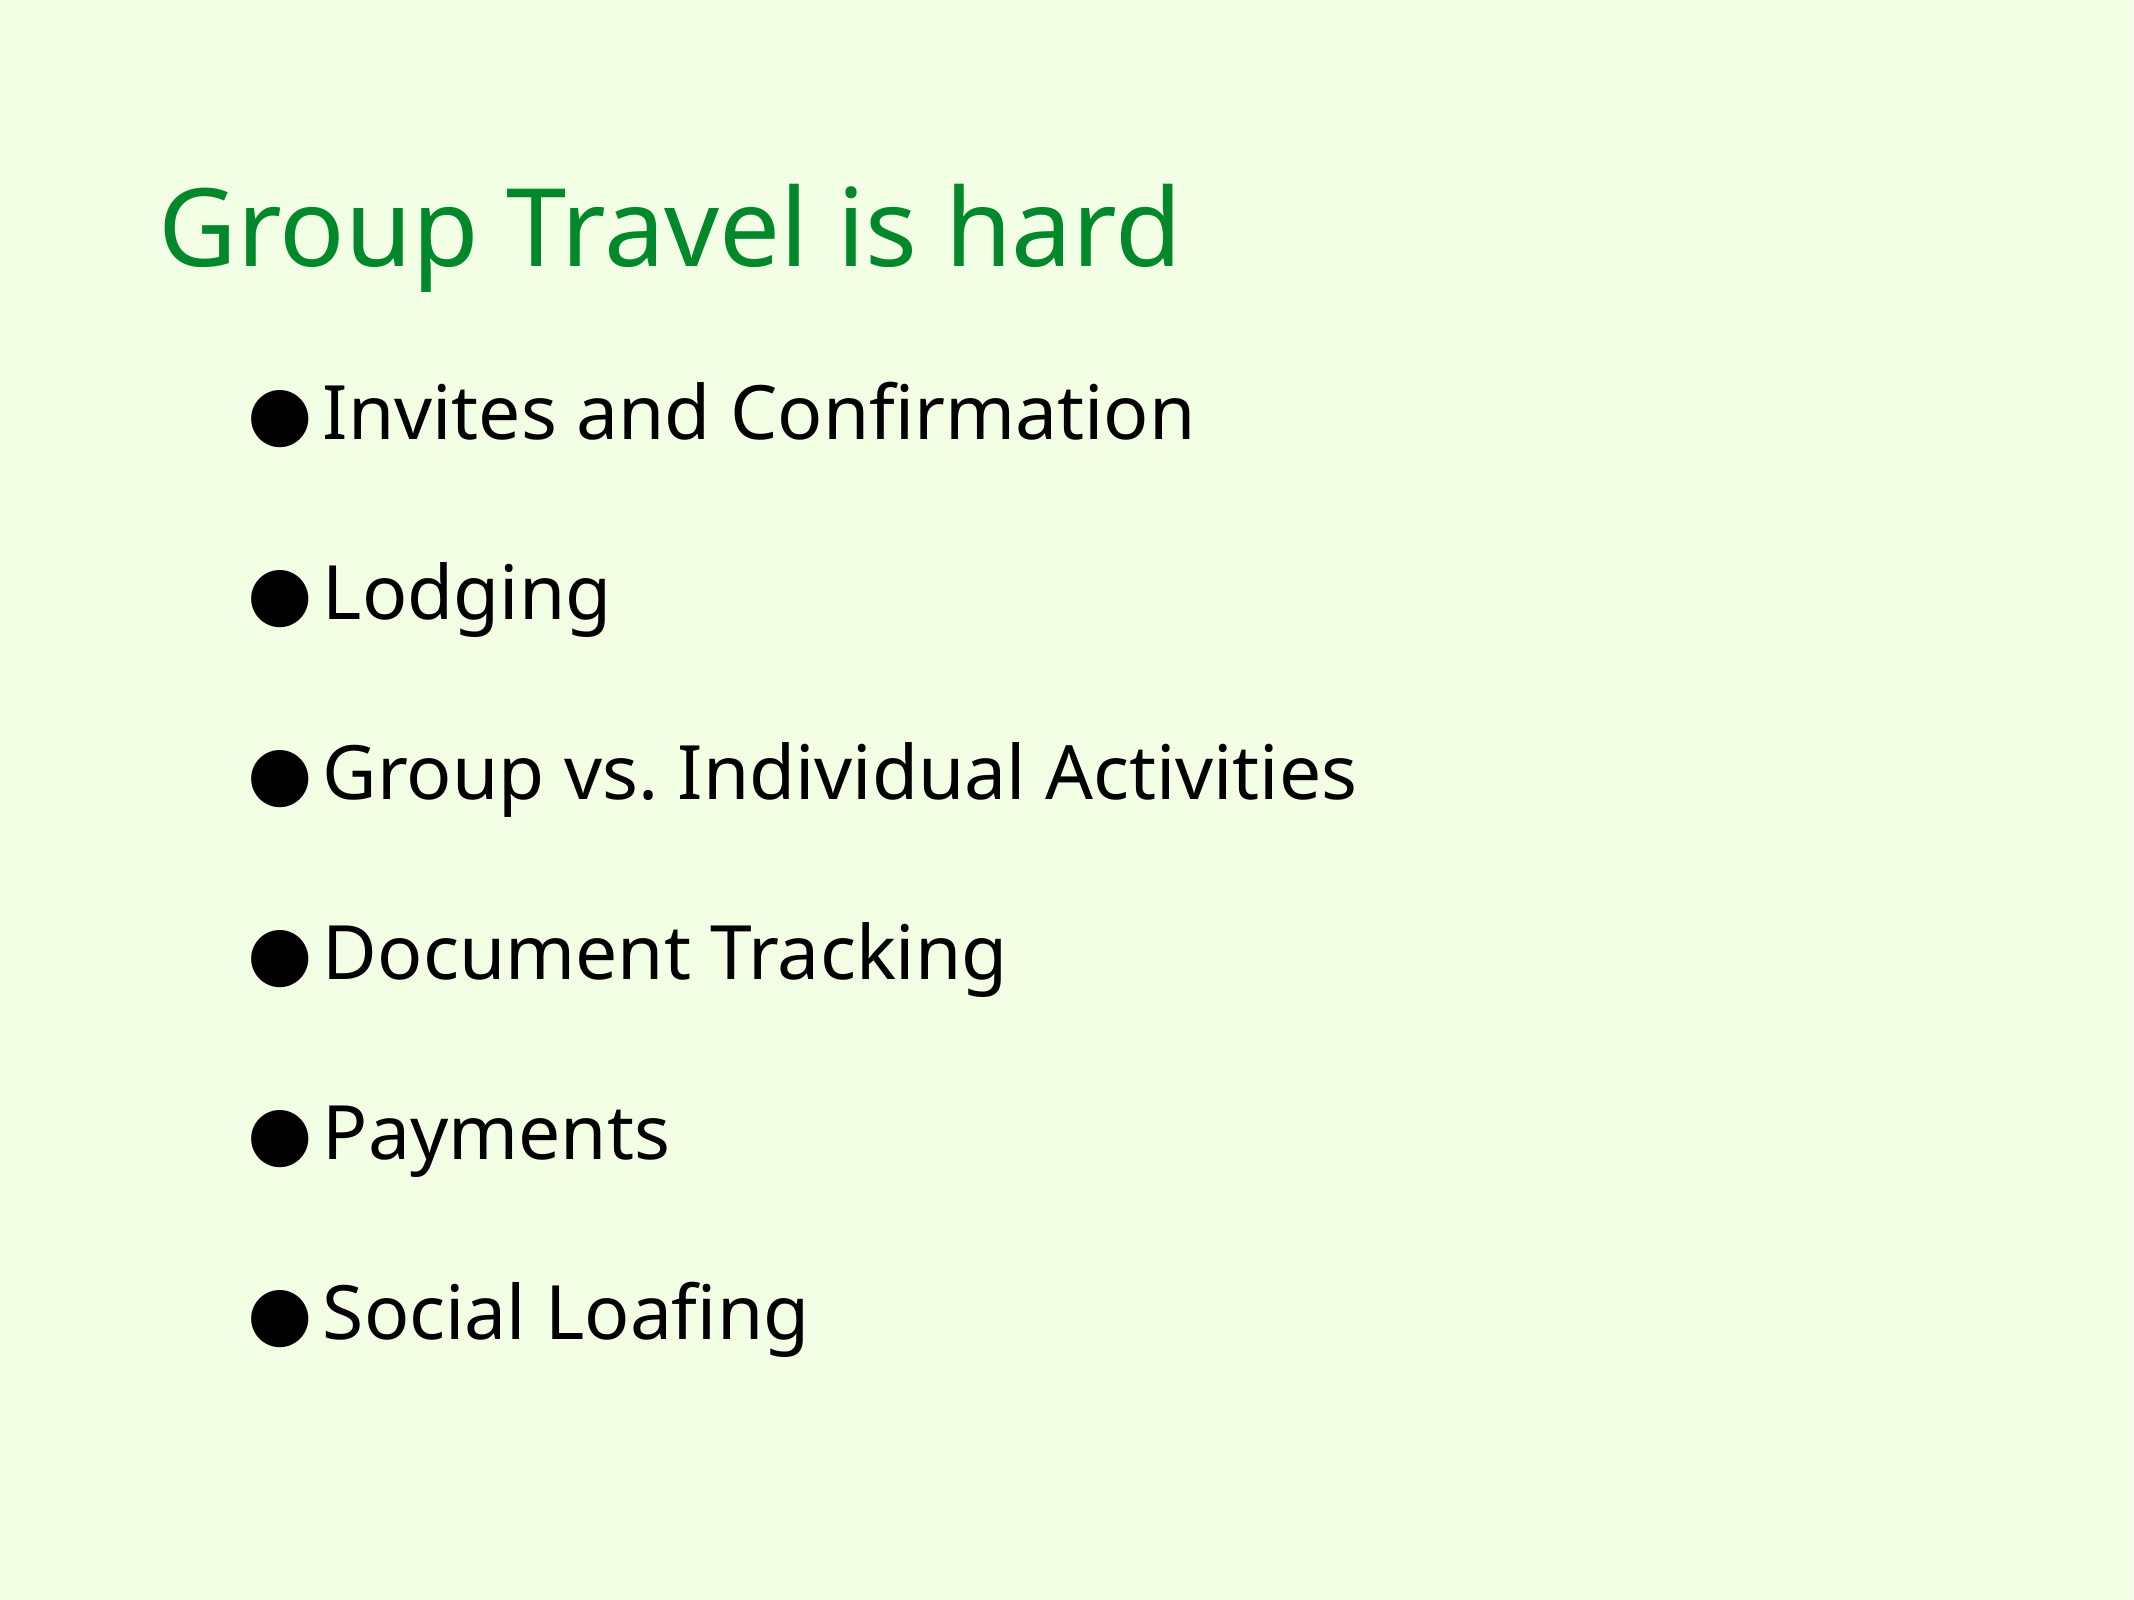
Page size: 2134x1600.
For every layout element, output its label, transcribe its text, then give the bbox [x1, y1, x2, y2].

text_box Invites and Confirmation Lodging Group vs. Individual Activities Document Tracking Payments Social Loafing [232, 349, 1833, 1360]
text_box Group Travel is hard [150, 149, 1833, 296]
